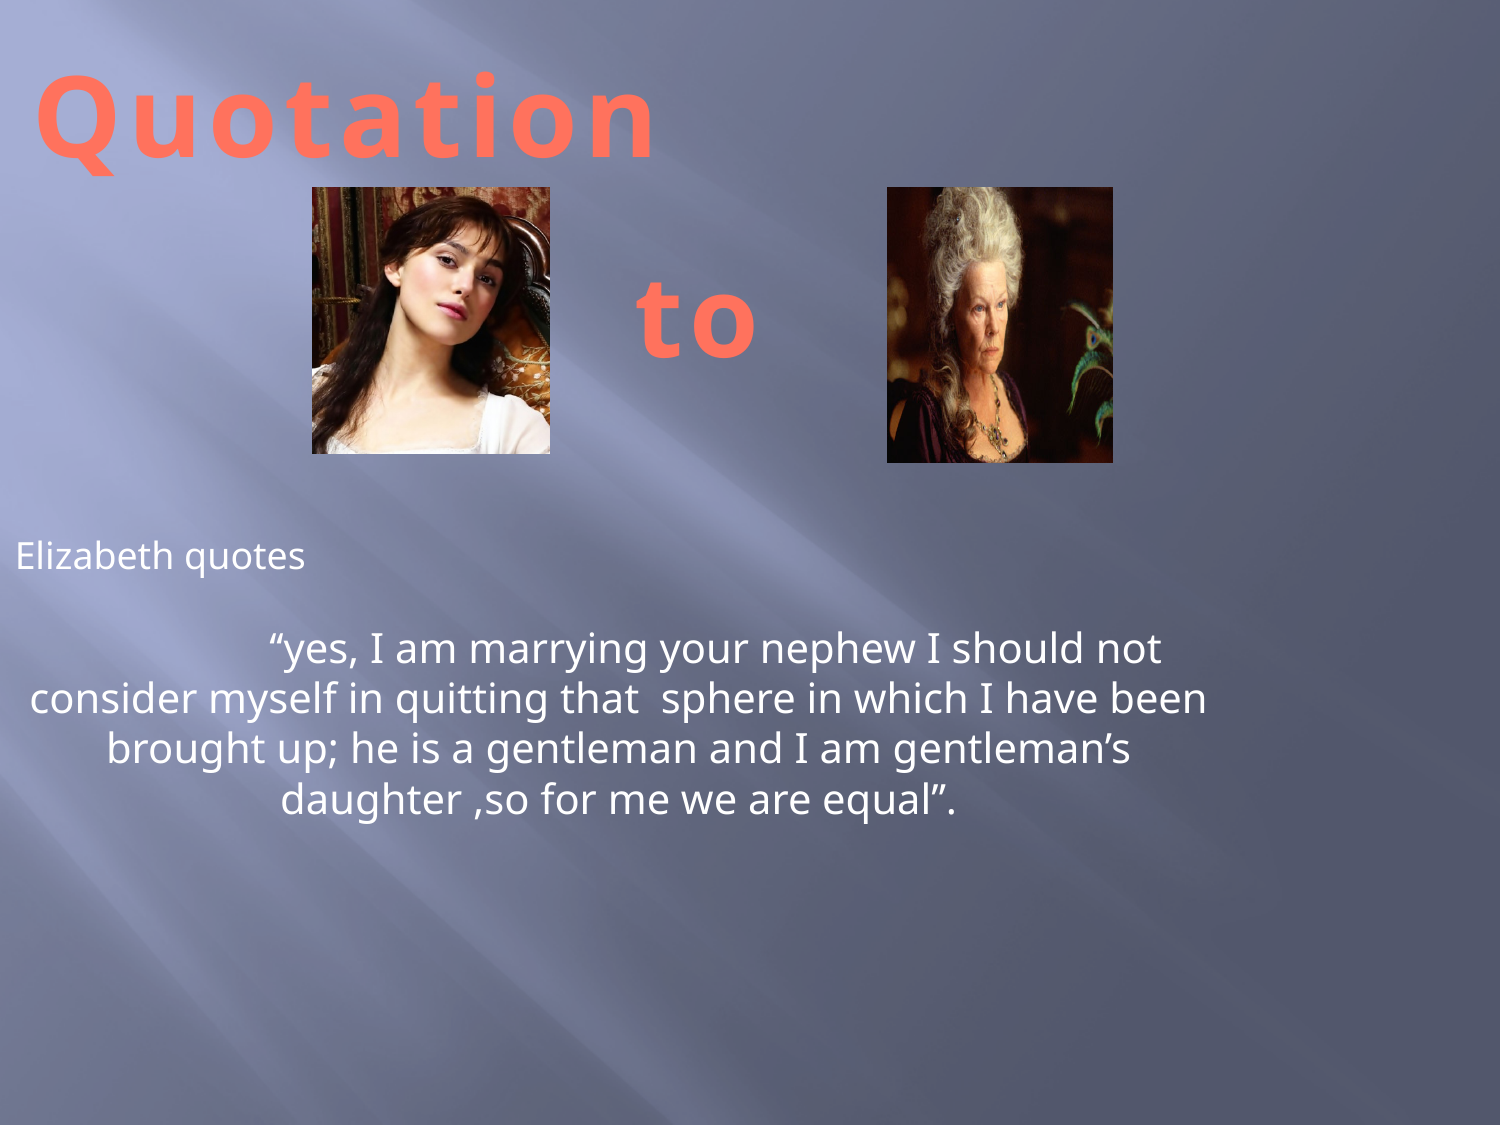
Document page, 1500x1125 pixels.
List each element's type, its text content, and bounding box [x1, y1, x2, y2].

picture [312, 187, 551, 454]
text_box Elizabeth quotes ‘‘yes, I am marrying your nephew I should not consider myself in quitting that sphere in which I have been brought up; he is a gentleman and I am gentleman’s daughter ,so for me we are equal’’. [0, 524, 1238, 830]
text_box Quotation [17, 37, 675, 188]
text_box to [619, 237, 775, 388]
picture [887, 187, 1113, 463]
